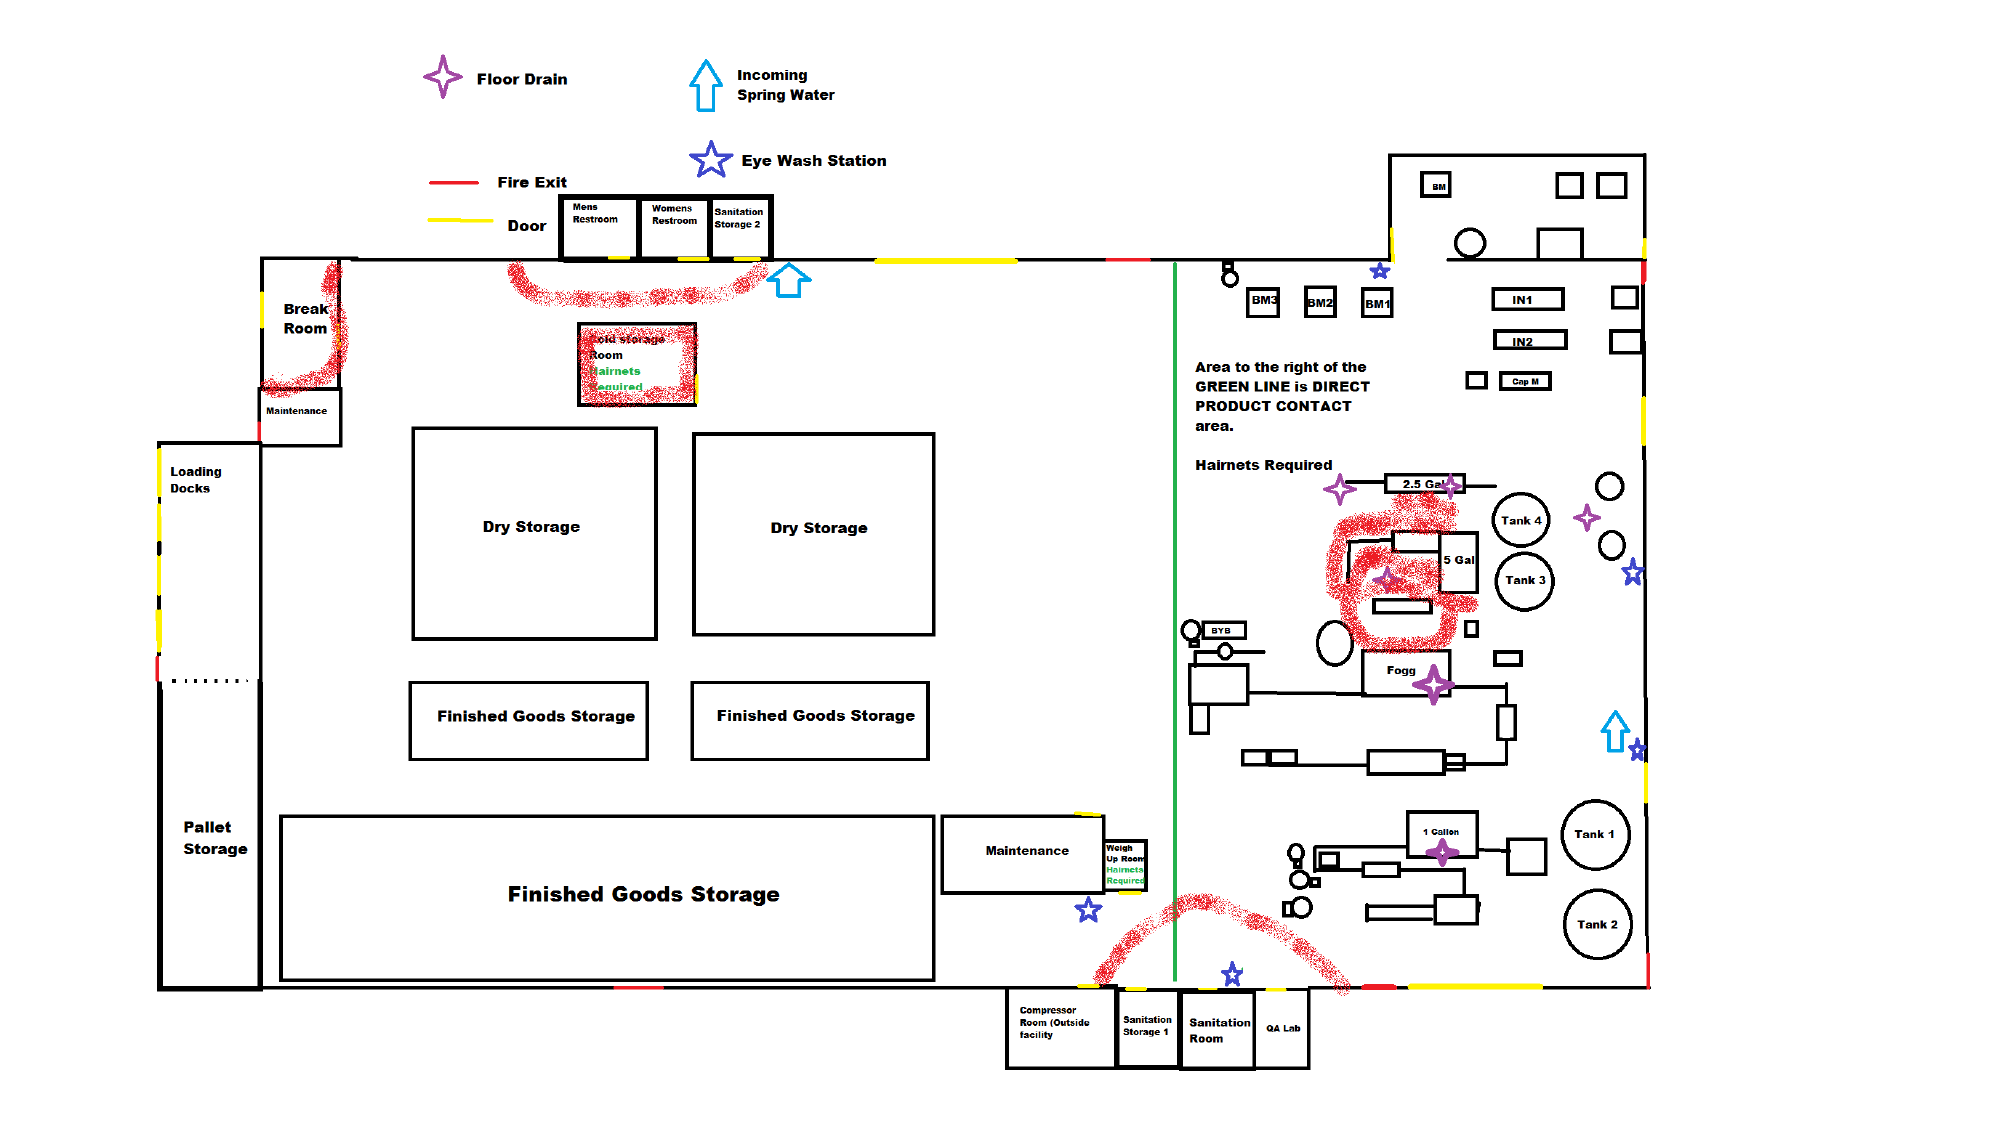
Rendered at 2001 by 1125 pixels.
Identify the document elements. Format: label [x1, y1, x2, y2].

picture [140, 39, 1678, 1098]
